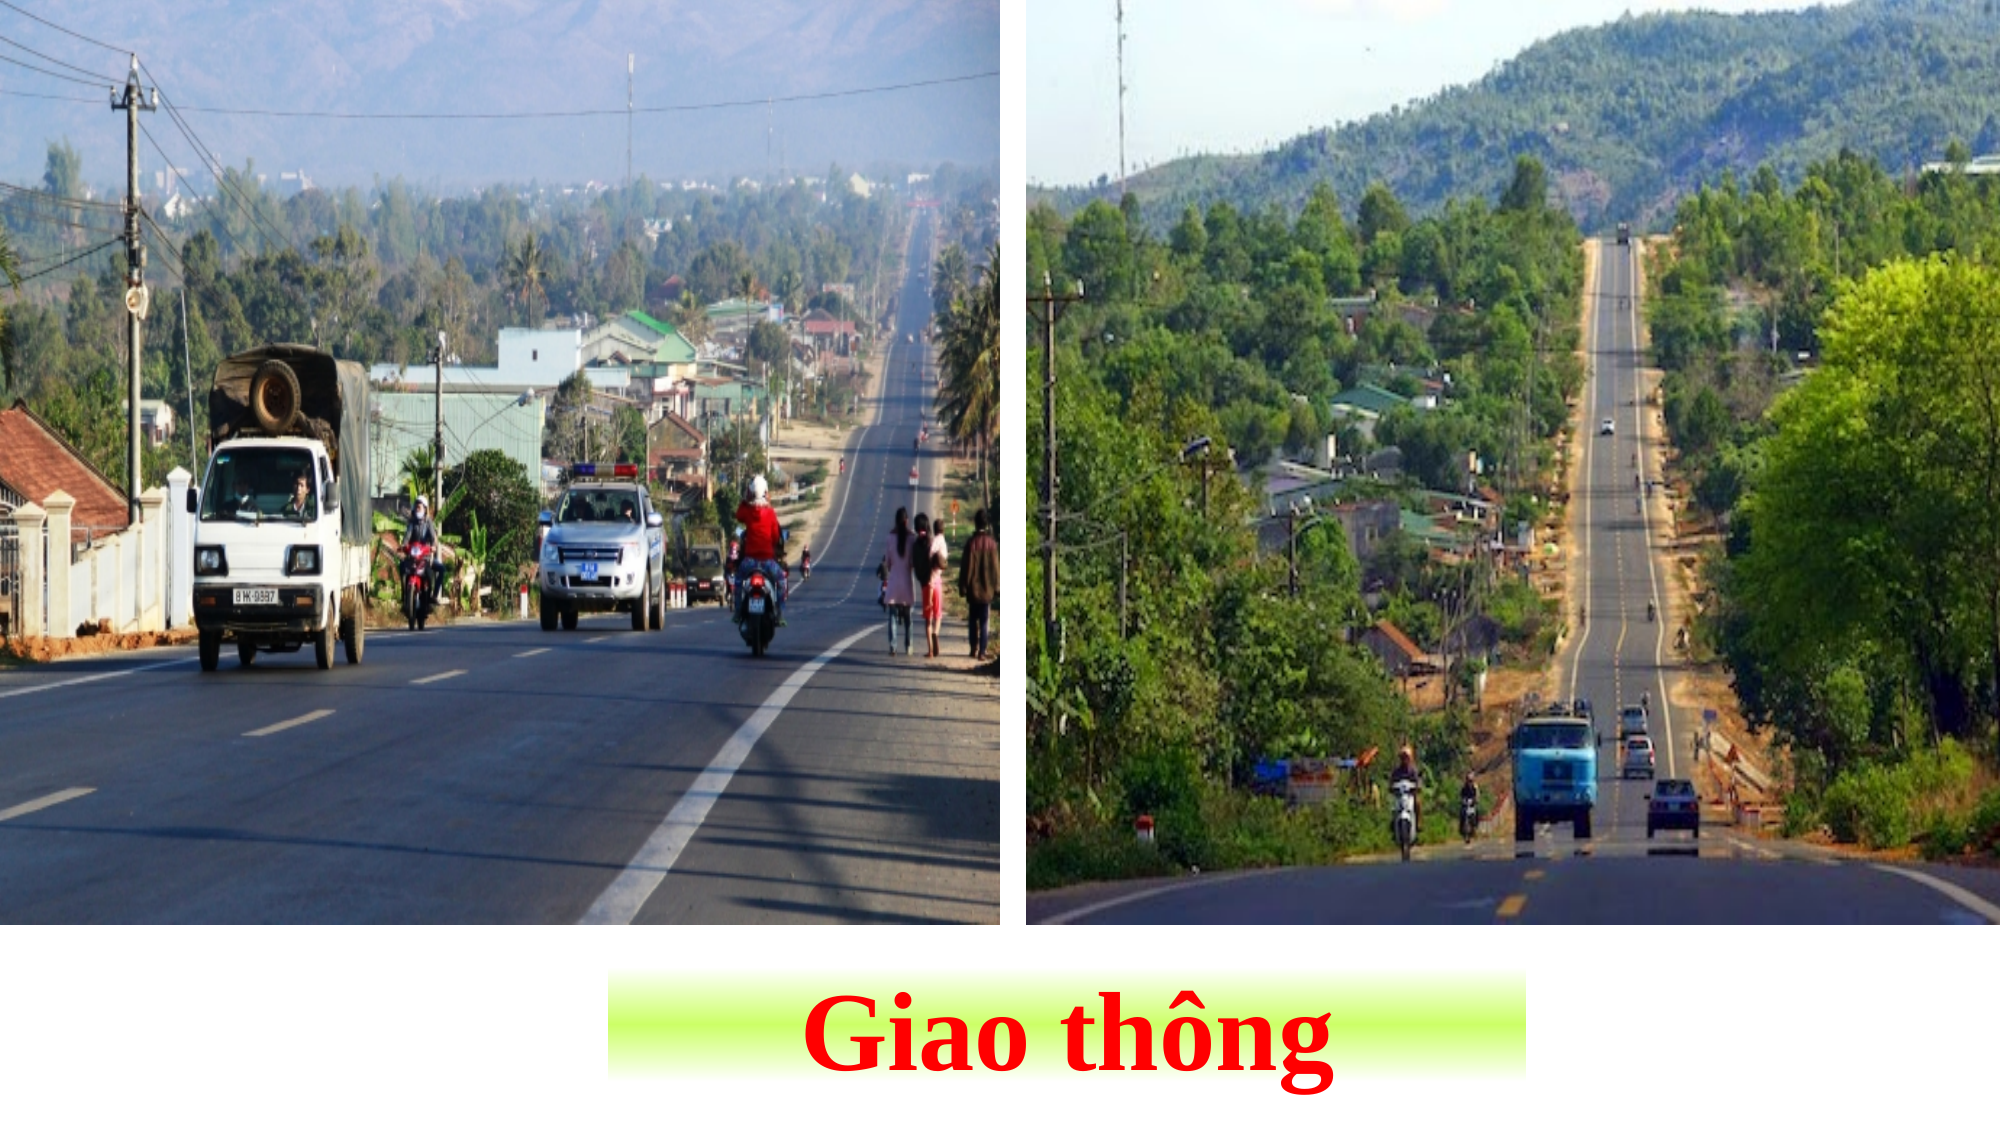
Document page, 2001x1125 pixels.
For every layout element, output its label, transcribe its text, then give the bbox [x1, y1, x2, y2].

picture [0, 0, 1000, 925]
text_box Giao thông [608, 968, 1526, 1082]
picture [1026, 0, 2000, 925]
